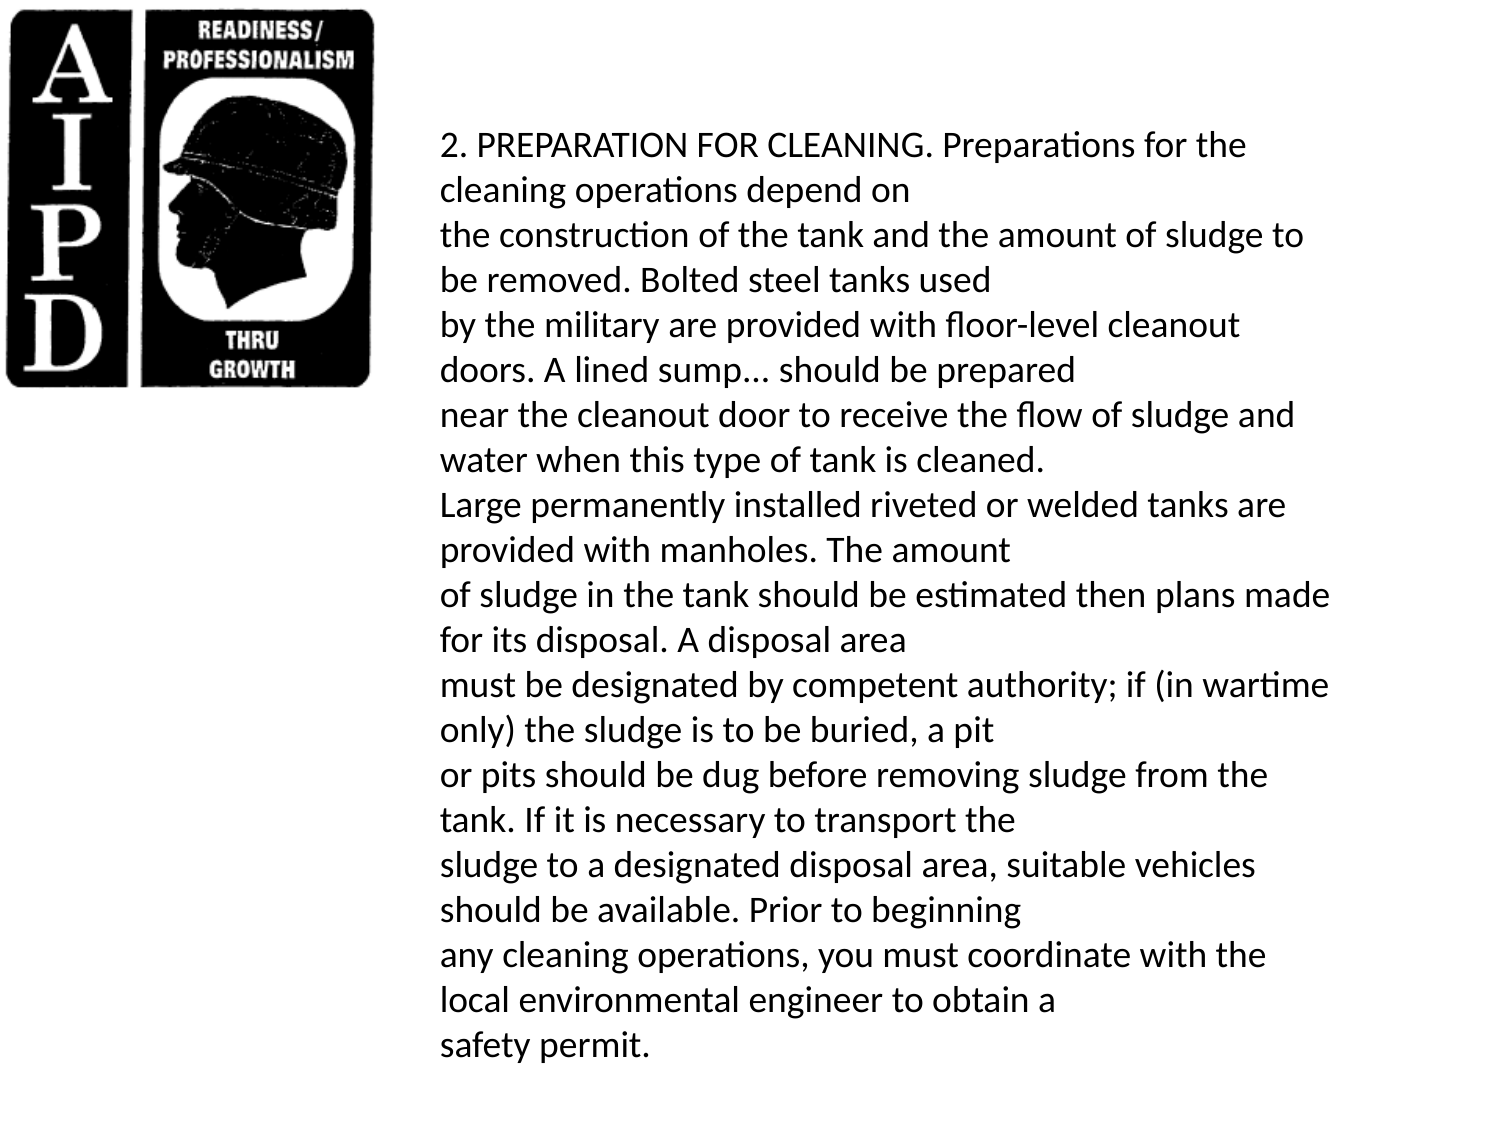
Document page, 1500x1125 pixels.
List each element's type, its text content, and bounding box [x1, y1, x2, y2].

picture [0, 0, 379, 401]
text_box 2. PREPARATION FOR CLEANING. Preparations for the cleaning operations depend on the construction of the tank and the amount of sludge to be removed. Bolted steel tanks used by the military are provided with floor-level cleanout doors. A lined sump... should be prepared near the cleanout door to receive the flow of sludge and water when this type of tank is cleaned. Large permanently installed riveted or welded tanks are provided with manholes. The amount of sludge in the tank should be estimated then plans made for its disposal. A disposal area must be designated by competent authority; if (in wartime only) the sludge is to be buried, a pit or pits should be dug before removing sludge from the tank. If it is necessary to transport the sludge to a designated disposal area, suitable vehicles should be available. Prior to beginning any cleaning operations, you must coordinate with the local environmental engineer to obtain a safety permit. [425, 112, 1350, 1073]
